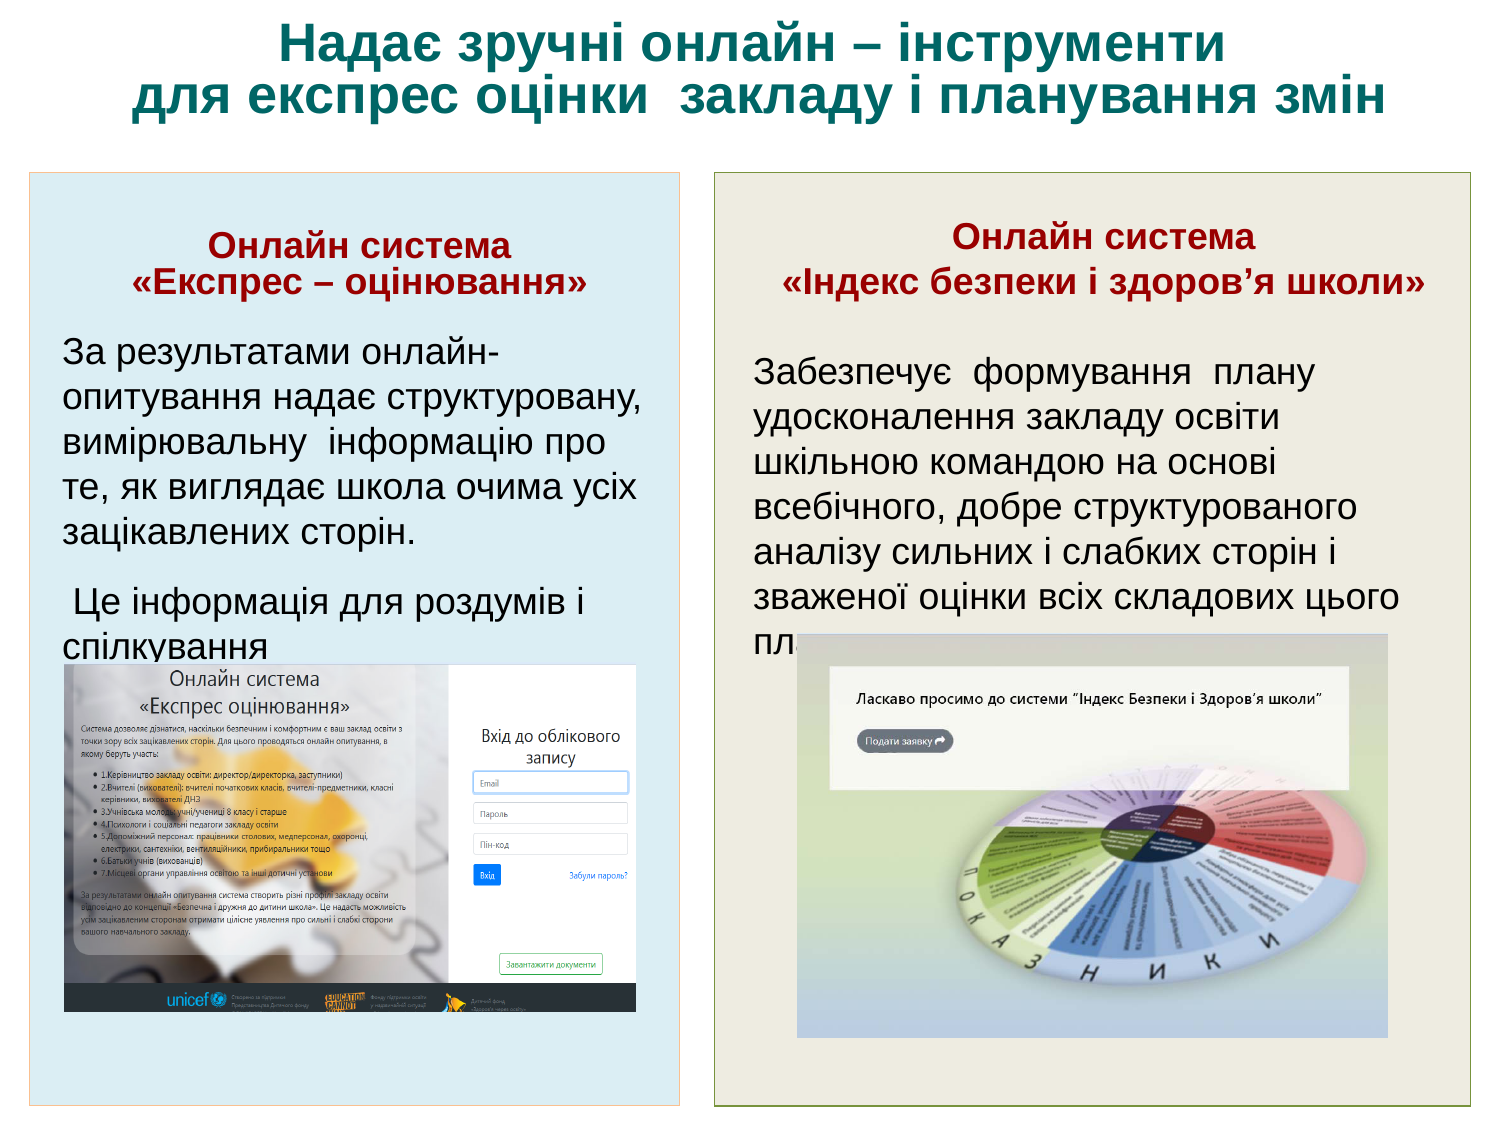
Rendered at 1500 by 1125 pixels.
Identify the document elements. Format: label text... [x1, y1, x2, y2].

list Онлайн система «Експрес – оцінювання» За результатами онлайн-опитування надає структуровану, вимірювальну інформацію про те, як виглядає школа очима усіх зацікавлених сторін. Це інформація для роздумів і спілкування [29, 172, 680, 1106]
text_box Онлайн система «Індекс безпеки і здоров’я школи» Забезпечує формування плану удосконалення закладу освіти шкільною командою на основі всебічного, добре структурованого аналізу сильних і слабких сторін і зваженої оцінки всіх складових цього плану [714, 172, 1471, 1106]
picture [64, 662, 636, 1012]
picture [796, 633, 1389, 1038]
title Надає зручні онлайн – інструменти для експрес оцінки закладу і планування змін [17, 7, 1489, 138]
